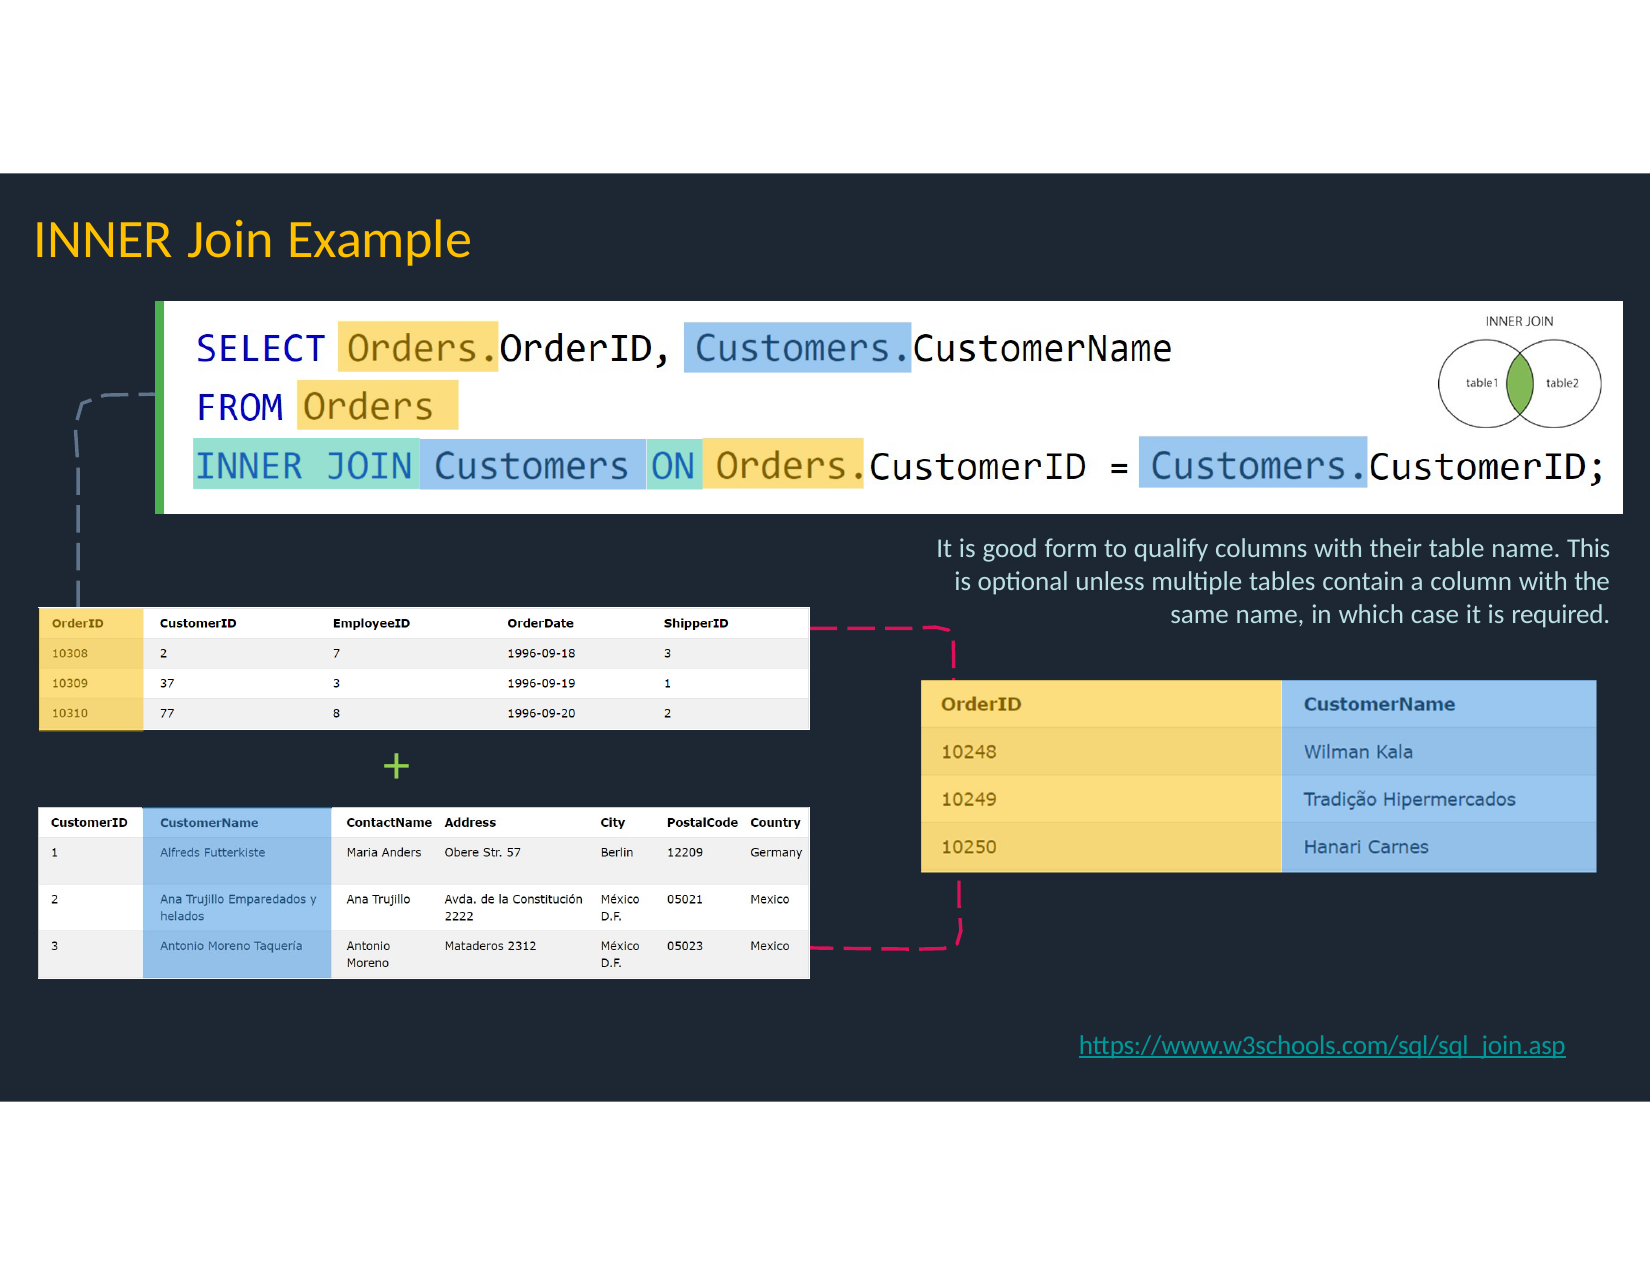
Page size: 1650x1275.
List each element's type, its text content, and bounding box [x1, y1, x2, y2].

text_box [644, 308, 1602, 490]
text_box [37, 301, 1623, 979]
text_box https://www.w3schools.com/sql/sql_join.asp [1076, 1024, 1587, 1060]
title INNER Join Example [31, 175, 1619, 417]
